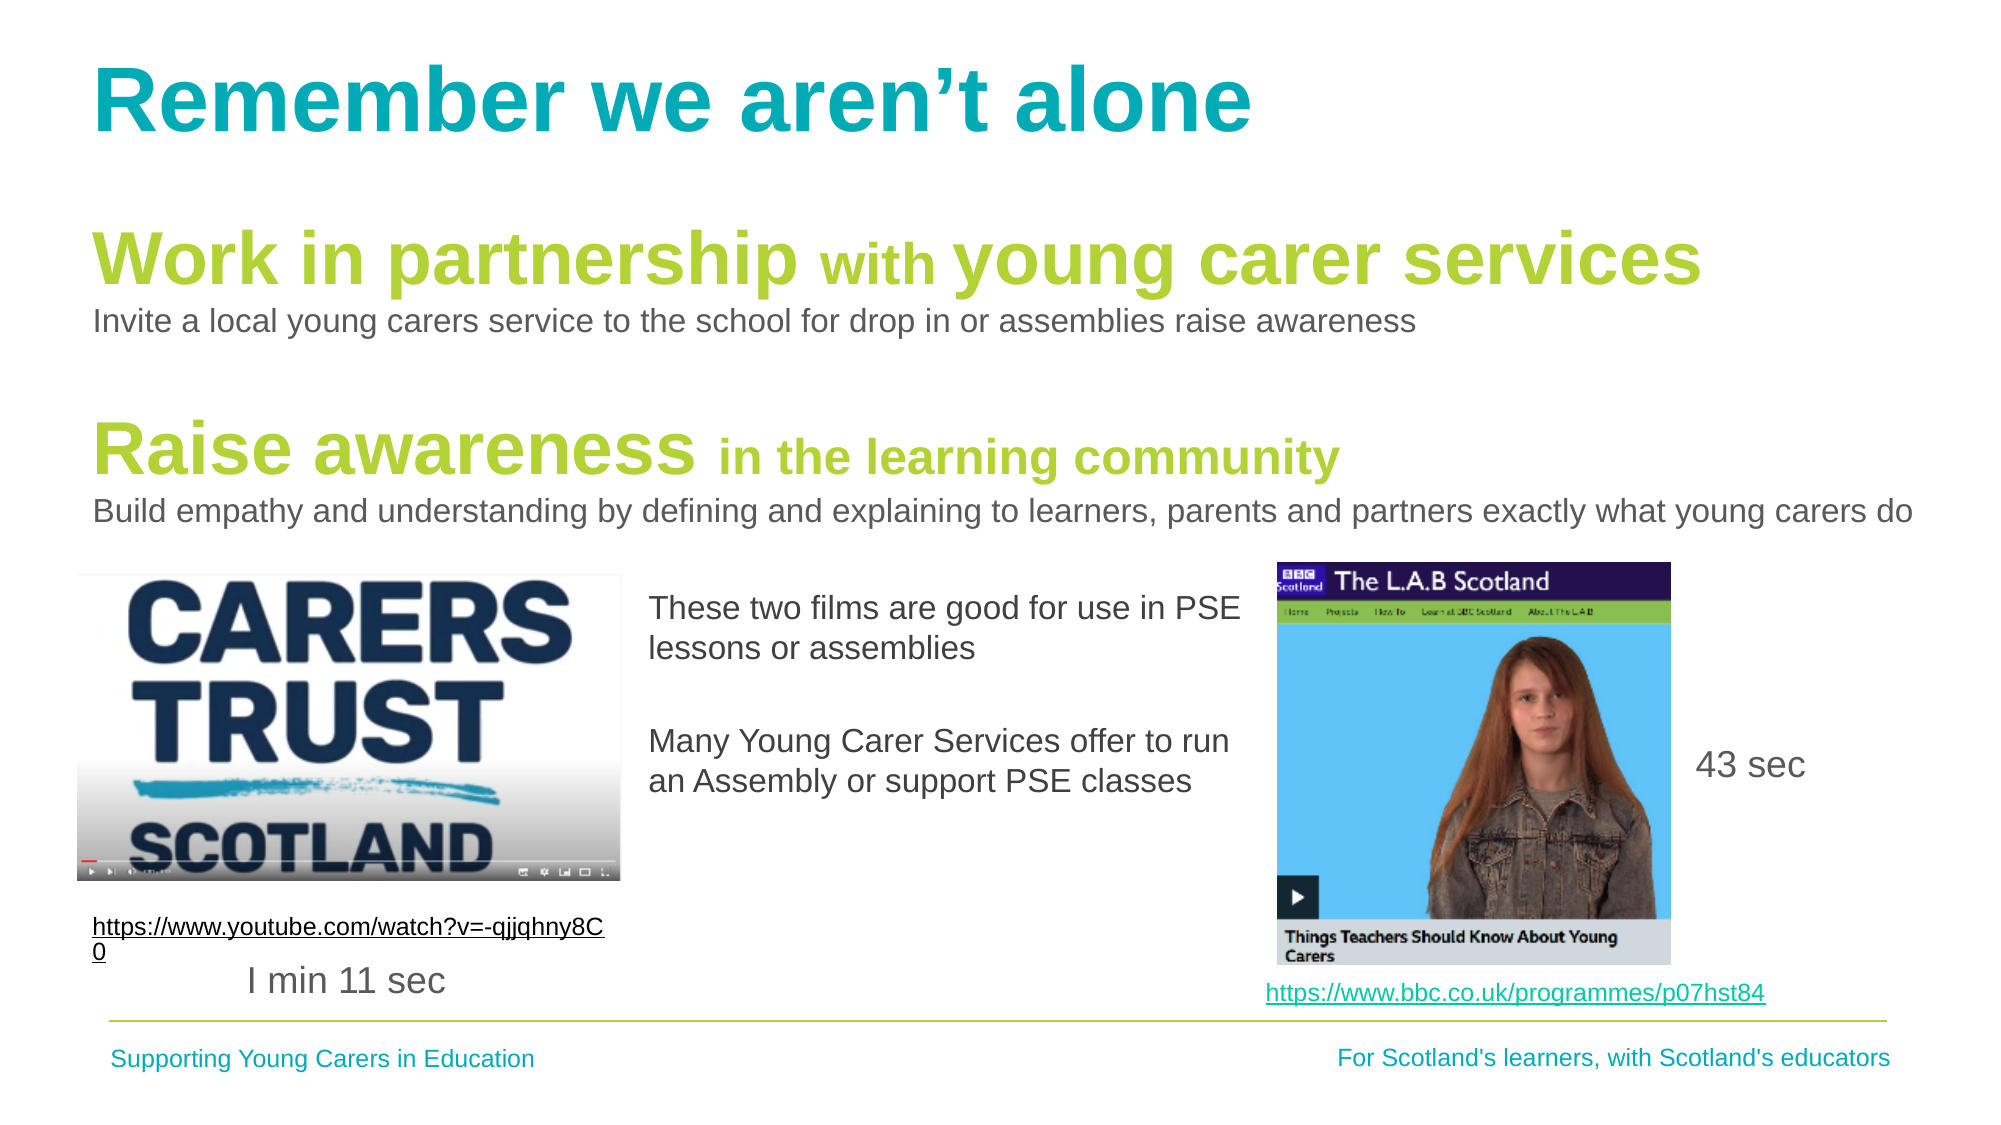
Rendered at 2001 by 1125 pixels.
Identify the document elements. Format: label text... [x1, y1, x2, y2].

picture [1277, 562, 1672, 965]
picture [77, 573, 623, 882]
list These two films are good for use in PSE lessons or assemblies Many Young Carer Services offer to run an Assembly or support PSE classes [633, 578, 1267, 820]
text_box https://www.bbc.co.uk/programmes/p07hst84 [1250, 969, 1822, 1015]
text_box https://www.youtube.com/watch?v=-qjjqhny8C0 [77, 903, 634, 978]
text_box I min 11 sec [231, 978, 461, 1009]
title Remember we aren’t alone Work in partnership with young carer services Invite a local young carers service to the school for drop in or assemblies raise awareness Raise awareness in the learning community Build empathy and understanding by defining and explaining to learners, parents and partners exactly what young carers do [77, 35, 2000, 574]
text_box 43 sec [1680, 732, 1821, 793]
